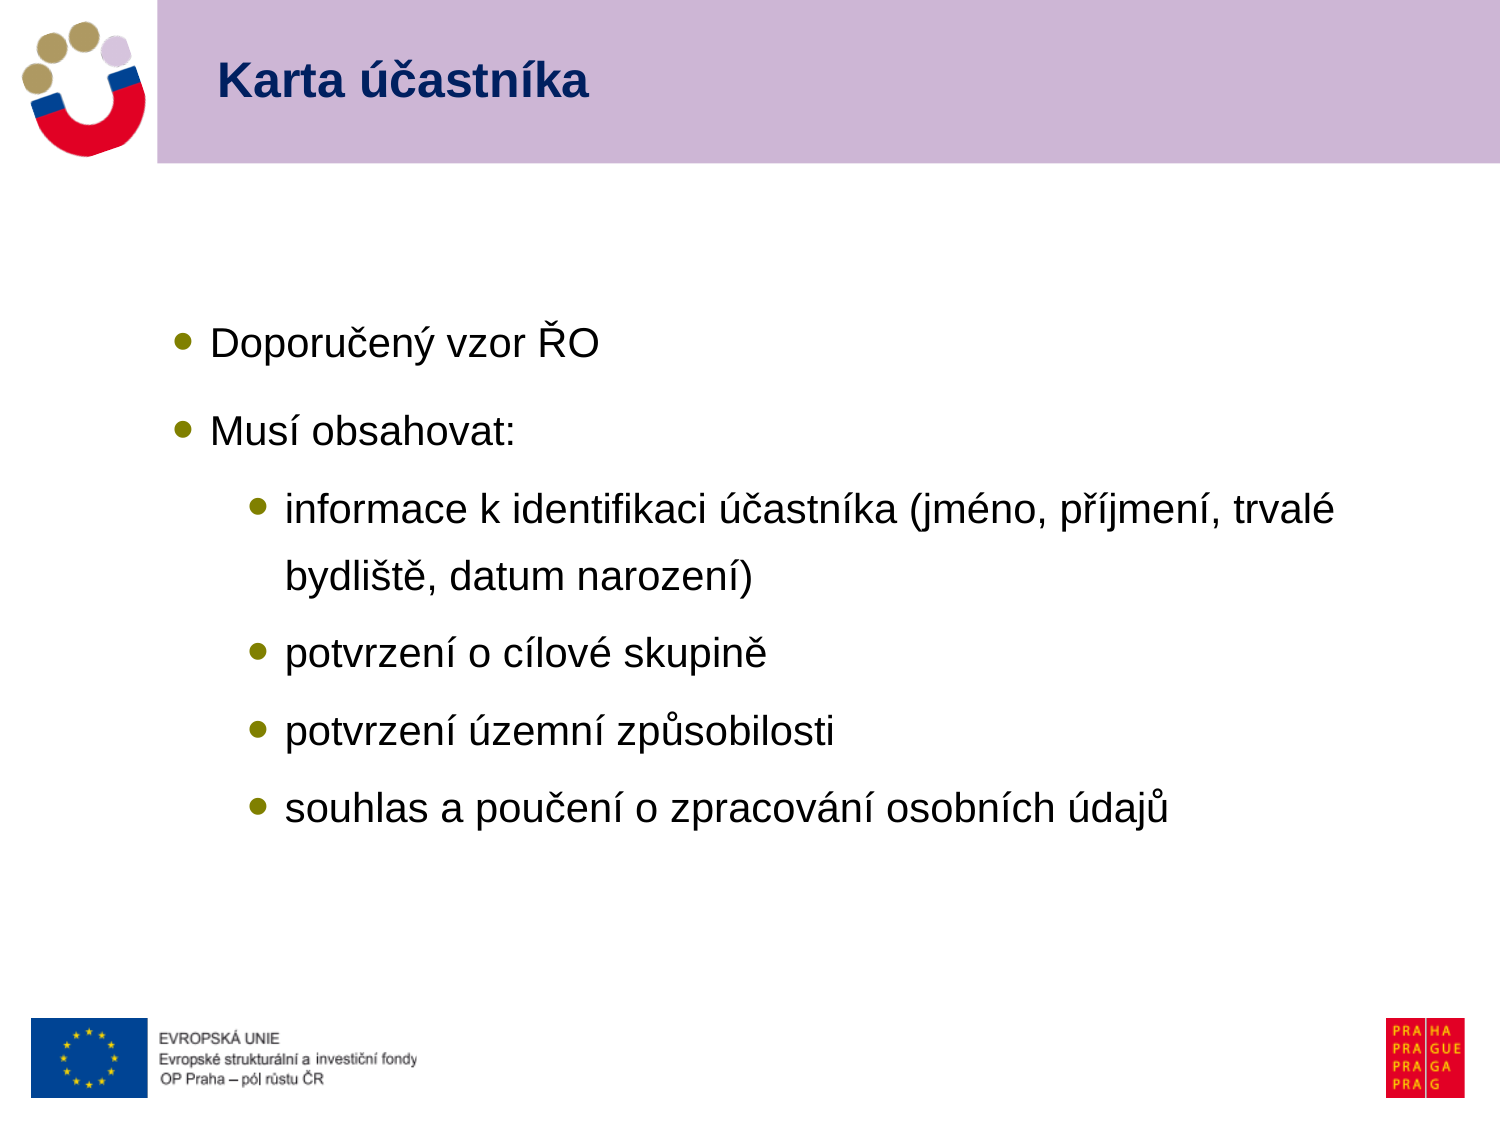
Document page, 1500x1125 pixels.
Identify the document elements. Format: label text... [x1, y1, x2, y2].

title Karta účastníka [202, 0, 1455, 164]
list Doporučený vzor ŘO Musí obsahovat: informace k identifikaci účastníka (jméno, příjmení, trvalé bydliště, datum narození) potvrzení o cílové skupině potvrzení územní způsobilosti souhlas a poučení o zpracování osobních údajů [157, 220, 1380, 980]
